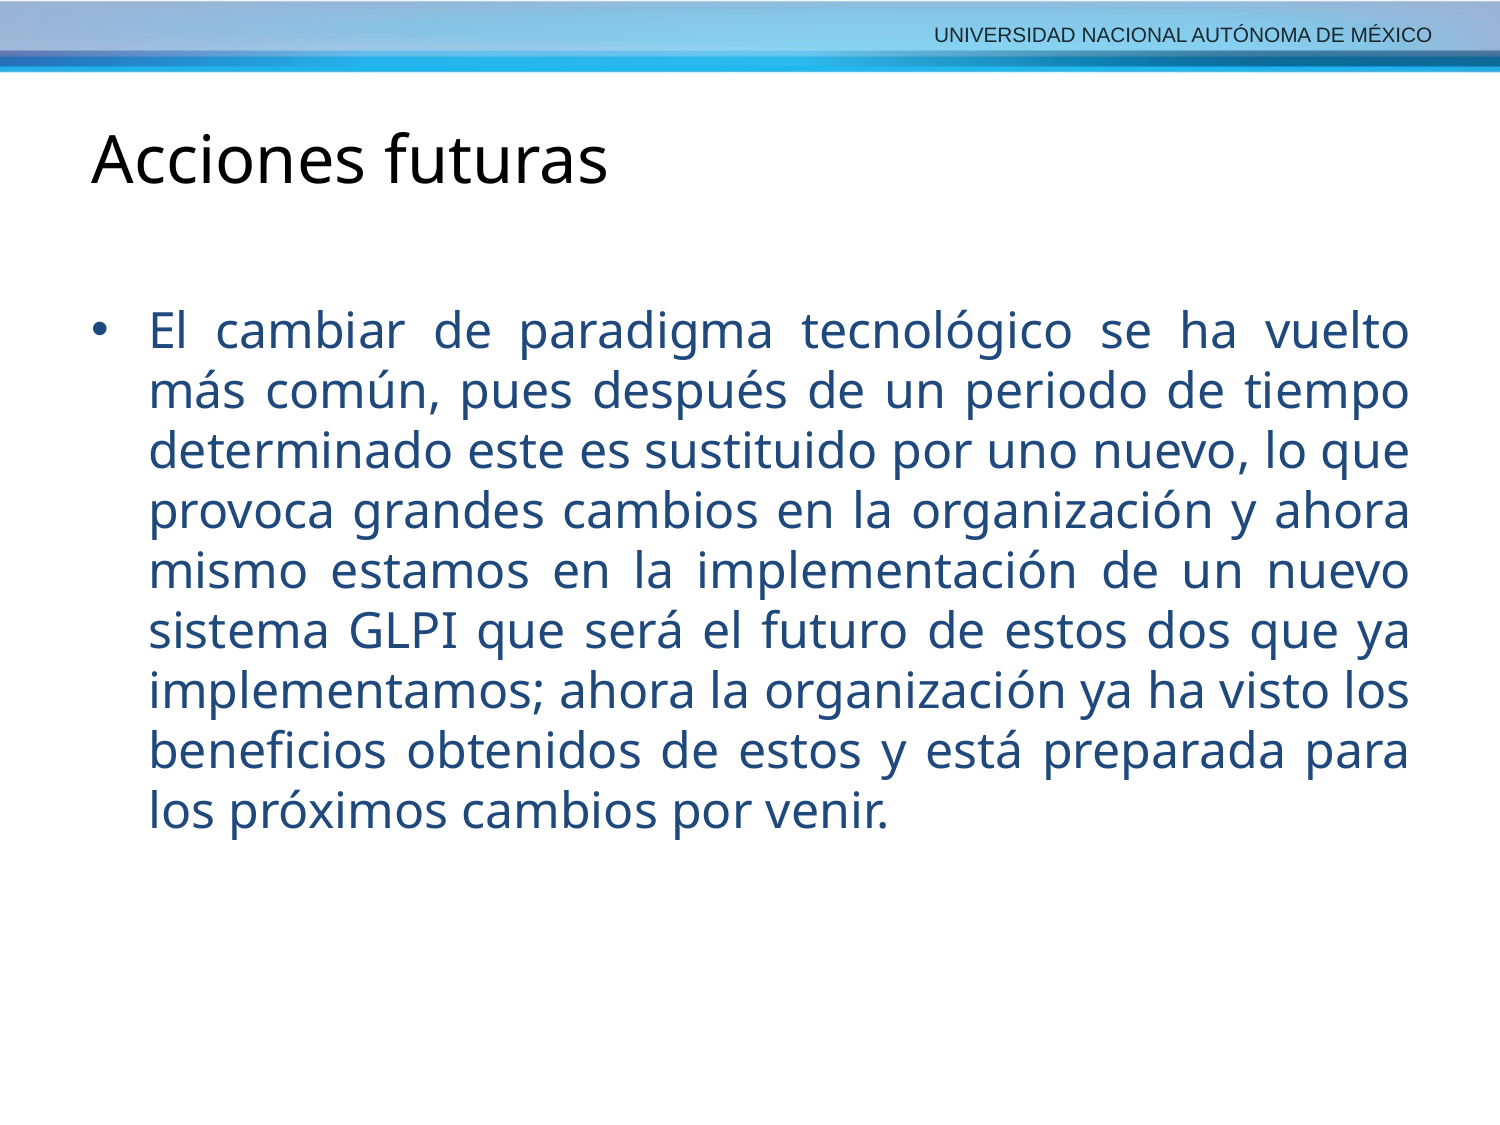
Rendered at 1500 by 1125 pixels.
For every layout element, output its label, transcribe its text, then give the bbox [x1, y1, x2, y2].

title Acciones futuras [76, 83, 1427, 287]
list El cambiar de paradigma tecnológico se ha vuelto más común, pues después de un periodo de tiempo determinado este es sustituido por uno nuevo, lo que provoca grandes cambios en la organización y ahora mismo estamos en la implementación de un nuevo sistema GLPI que será el futuro de estos dos que ya implementamos; ahora la organización ya ha visto los beneficios obtenidos de estos y está preparada para los próximos cambios por venir. [76, 290, 1427, 944]
picture [0, 0, 1500, 102]
